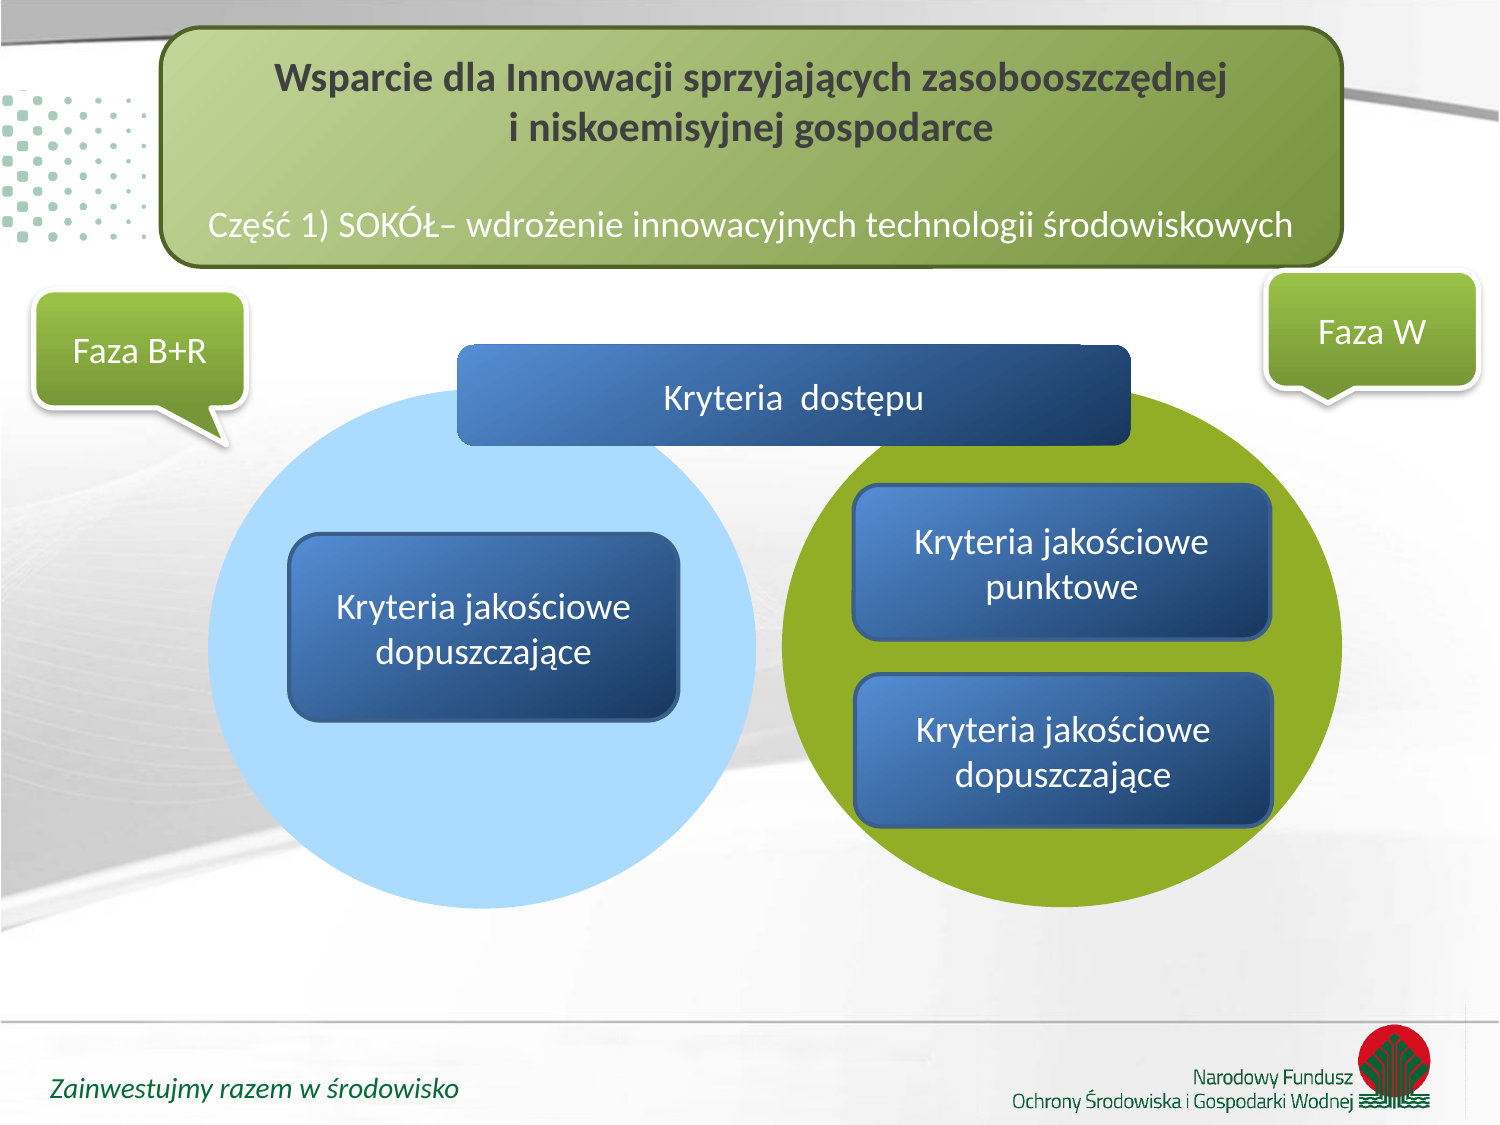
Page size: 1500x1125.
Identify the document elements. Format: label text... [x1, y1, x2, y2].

text_box Wsparcie dla Innowacji sprzyjających zasobooszczędnej i niskoemisyjnej gospodarce Część 1) SOKÓŁ– wdrożenie innowacyjnych technologii środowiskowych [158, 25, 1345, 269]
text_box Faza W [1265, 270, 1479, 404]
picture [0, 0, 1499, 1125]
text_box [205, 387, 759, 911]
text_box Kryteria jakościowe dopuszczające [287, 531, 681, 723]
text_box Faza B+R [33, 289, 247, 445]
text_box [779, 391, 1345, 910]
text_box Kryteria jakościowe dopuszczające [852, 672, 1275, 829]
text_box Kryteria dostępu [455, 342, 1133, 448]
text_box Kryteria jakościowe punktowe [851, 482, 1273, 642]
